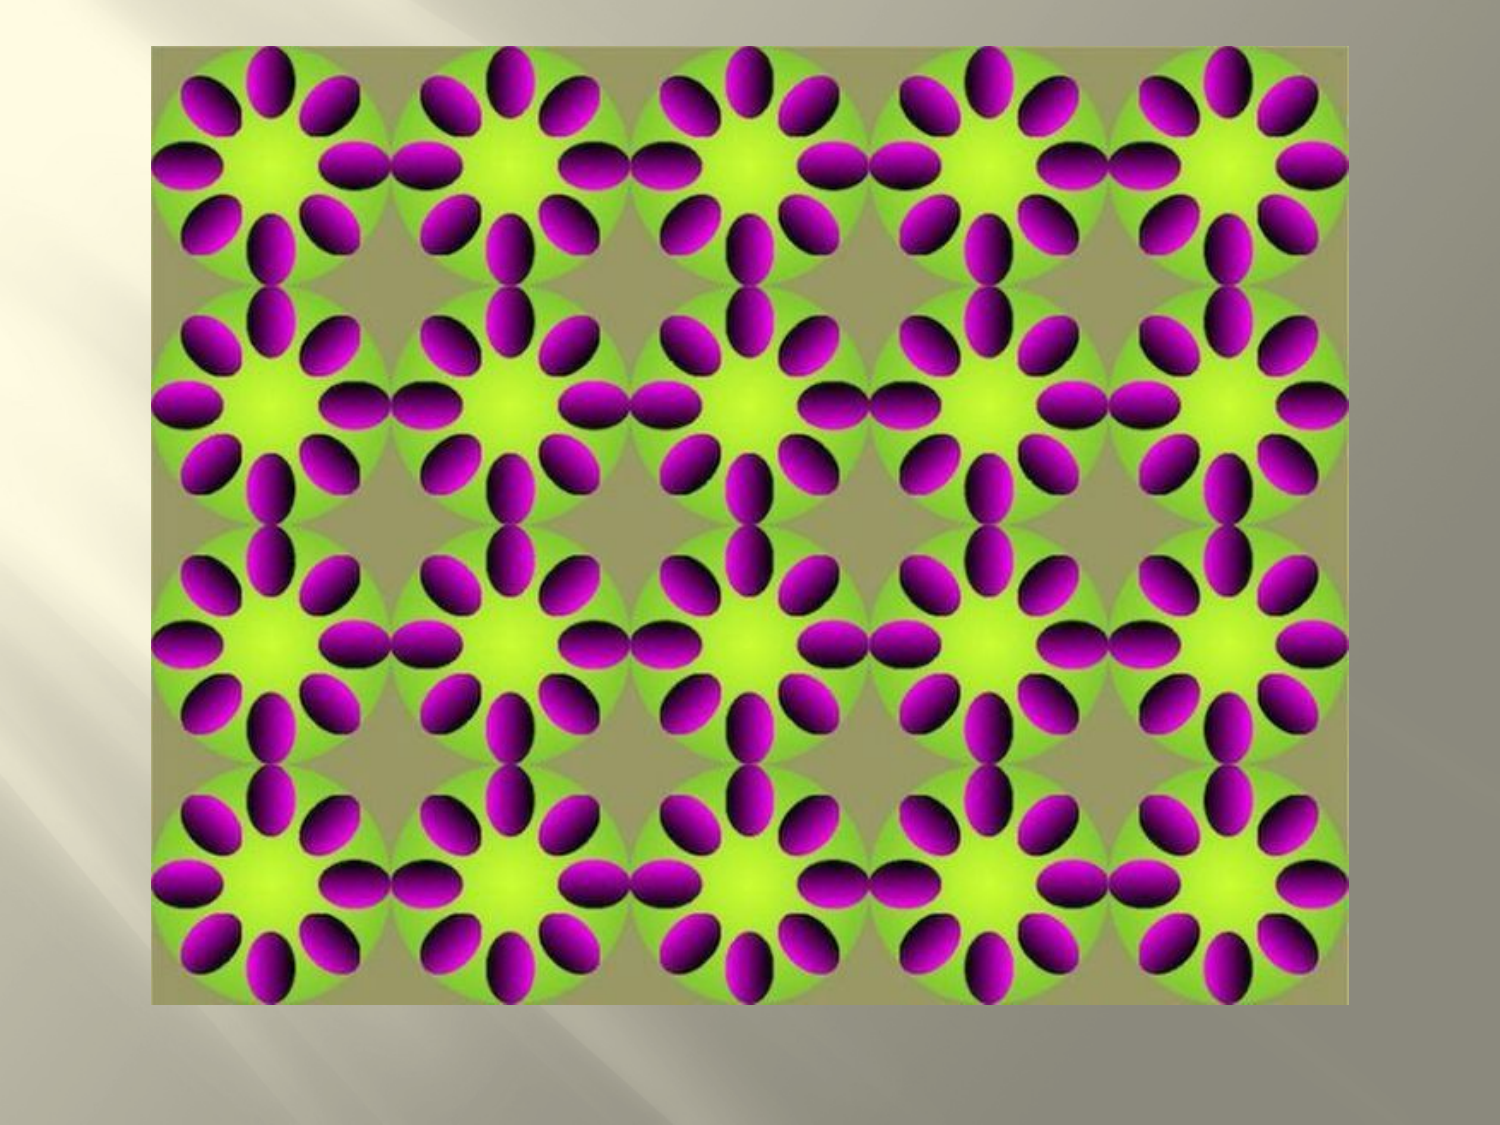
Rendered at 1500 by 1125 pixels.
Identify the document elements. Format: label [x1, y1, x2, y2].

list [150, 46, 1349, 1006]
